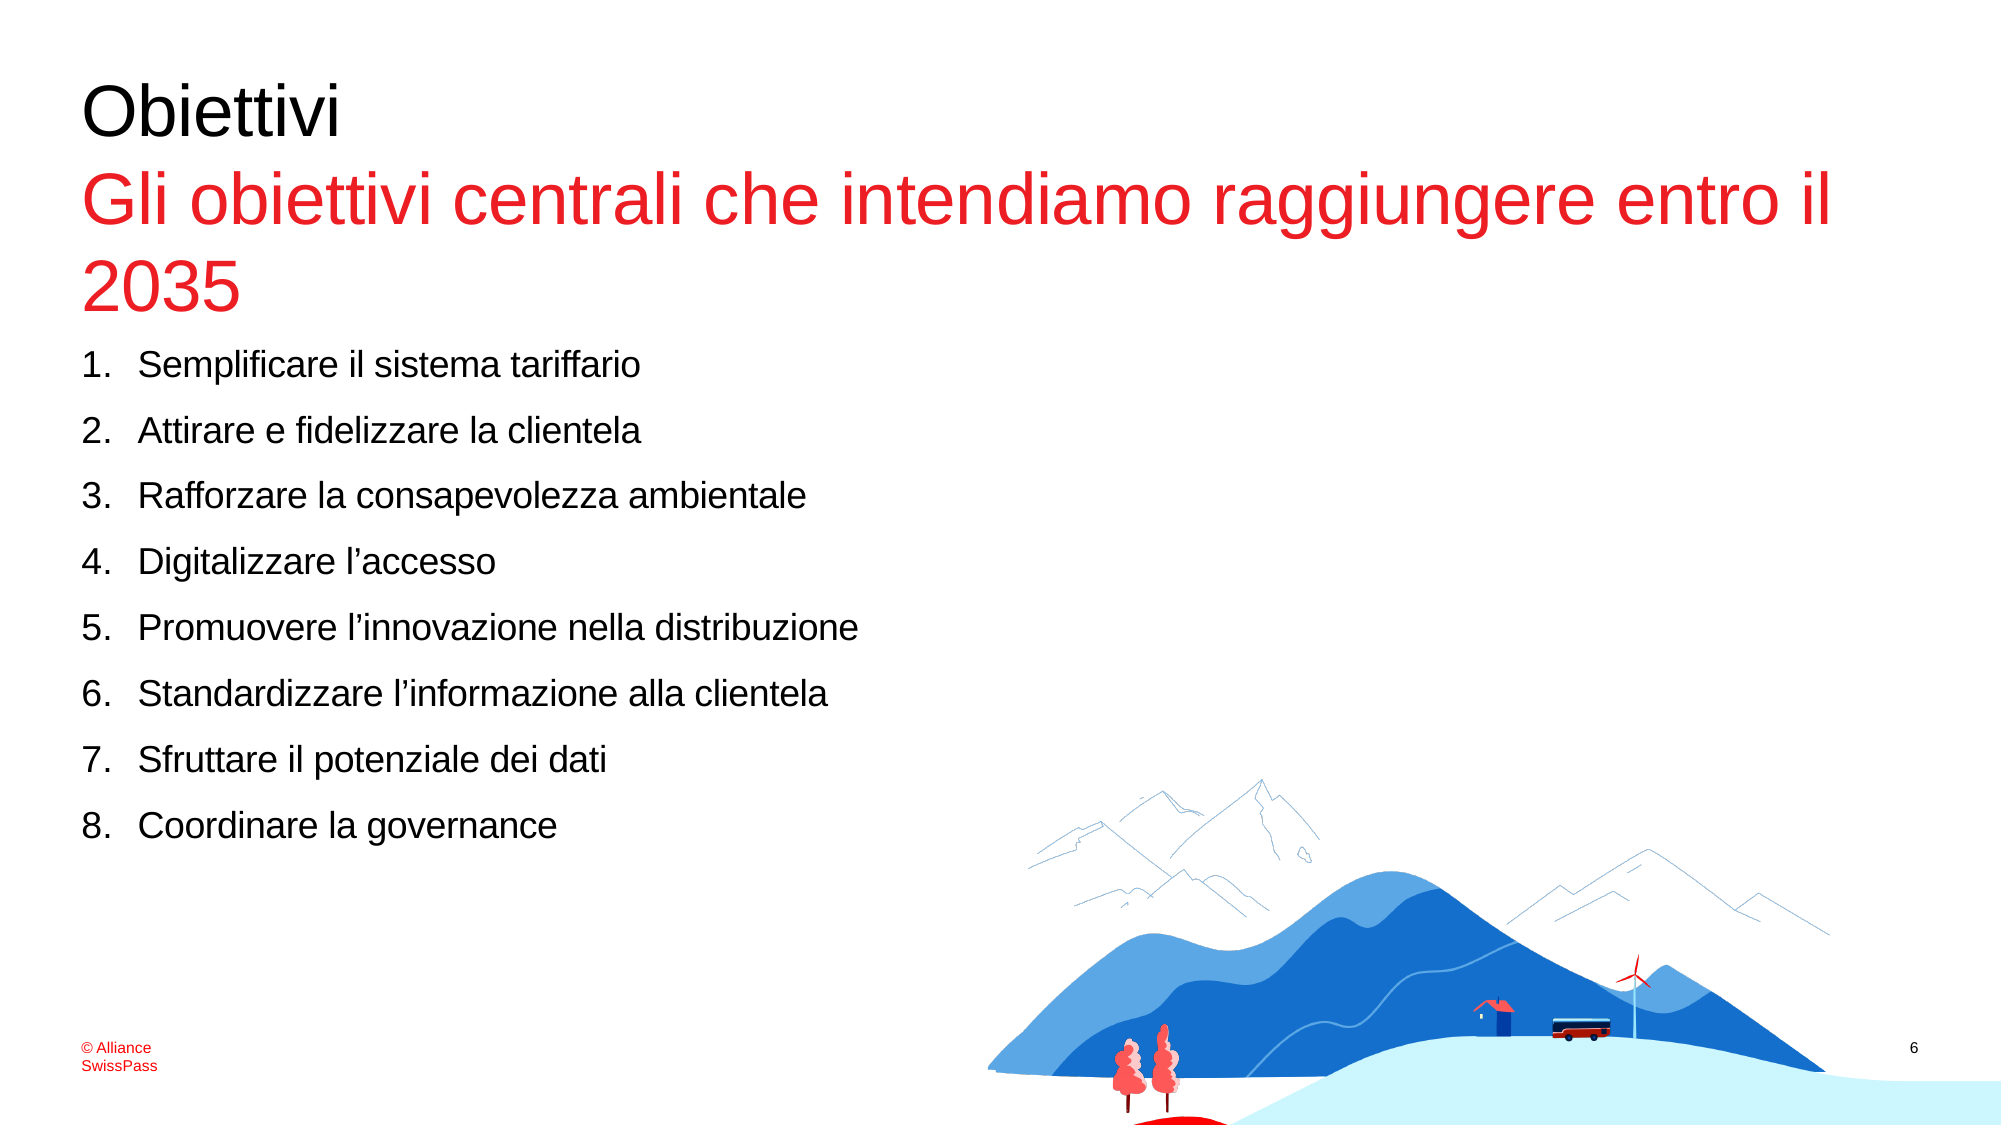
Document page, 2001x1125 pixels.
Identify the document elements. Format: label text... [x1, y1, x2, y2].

title Obiettivi Gli obiettivi centrali che intendiamo raggiungere entro il 2035 [81, 180, 1919, 232]
list Semplificare il sistema tariffario Attirare e fidelizzare la clientela Rafforzare la consapevolezza ambientale Digitalizzare l’accesso Promuovere l’innovazione nella distribuzione Standardizzare l’informazione alla clientela Sfruttare il potenziale dei dati Coordinare la governance [81, 339, 1000, 972]
picture [0, 0, 2000, 180]
picture [987, 779, 2000, 1125]
